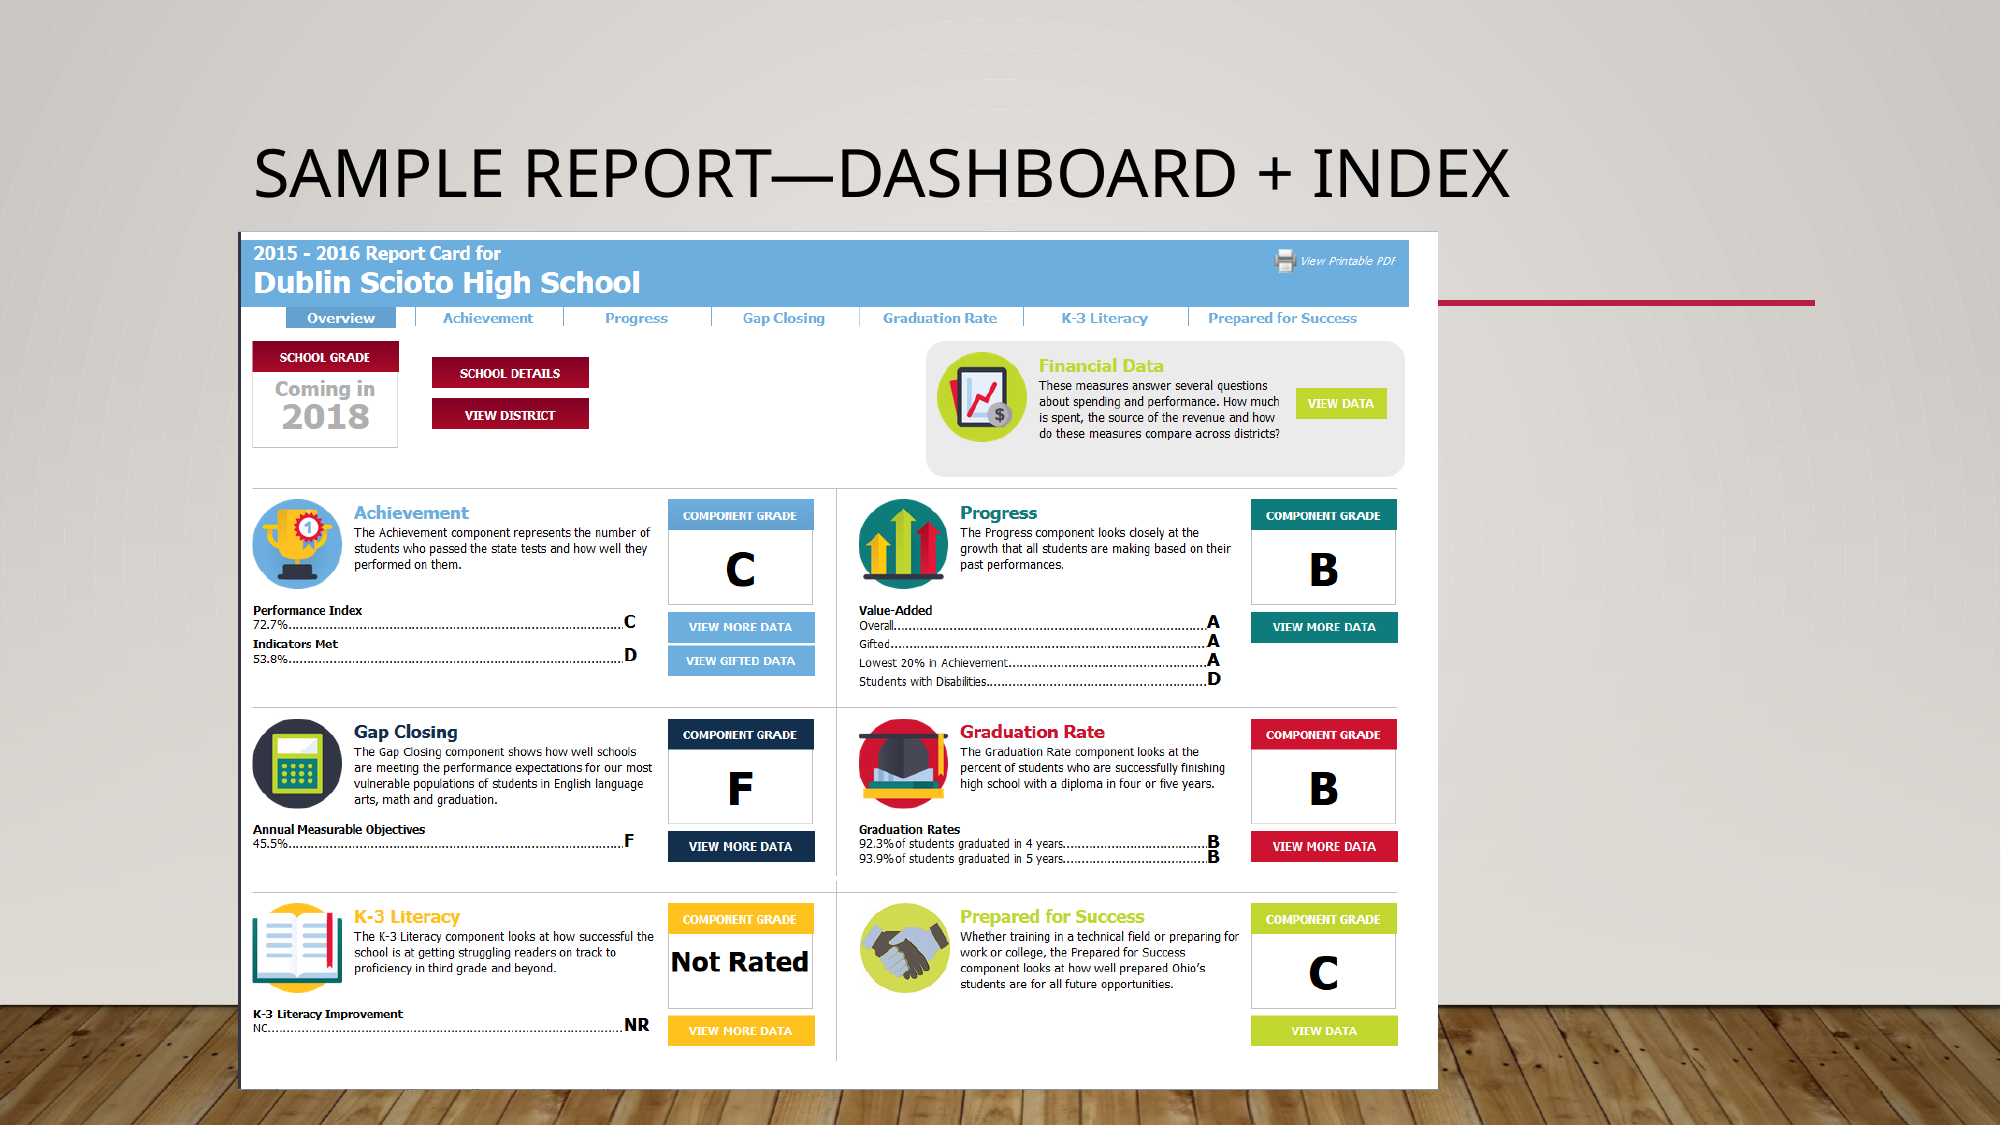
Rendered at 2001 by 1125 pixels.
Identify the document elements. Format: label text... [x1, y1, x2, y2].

title Sample Report—Dashboard + Index [238, 131, 1814, 305]
picture [0, 231, 2000, 1125]
